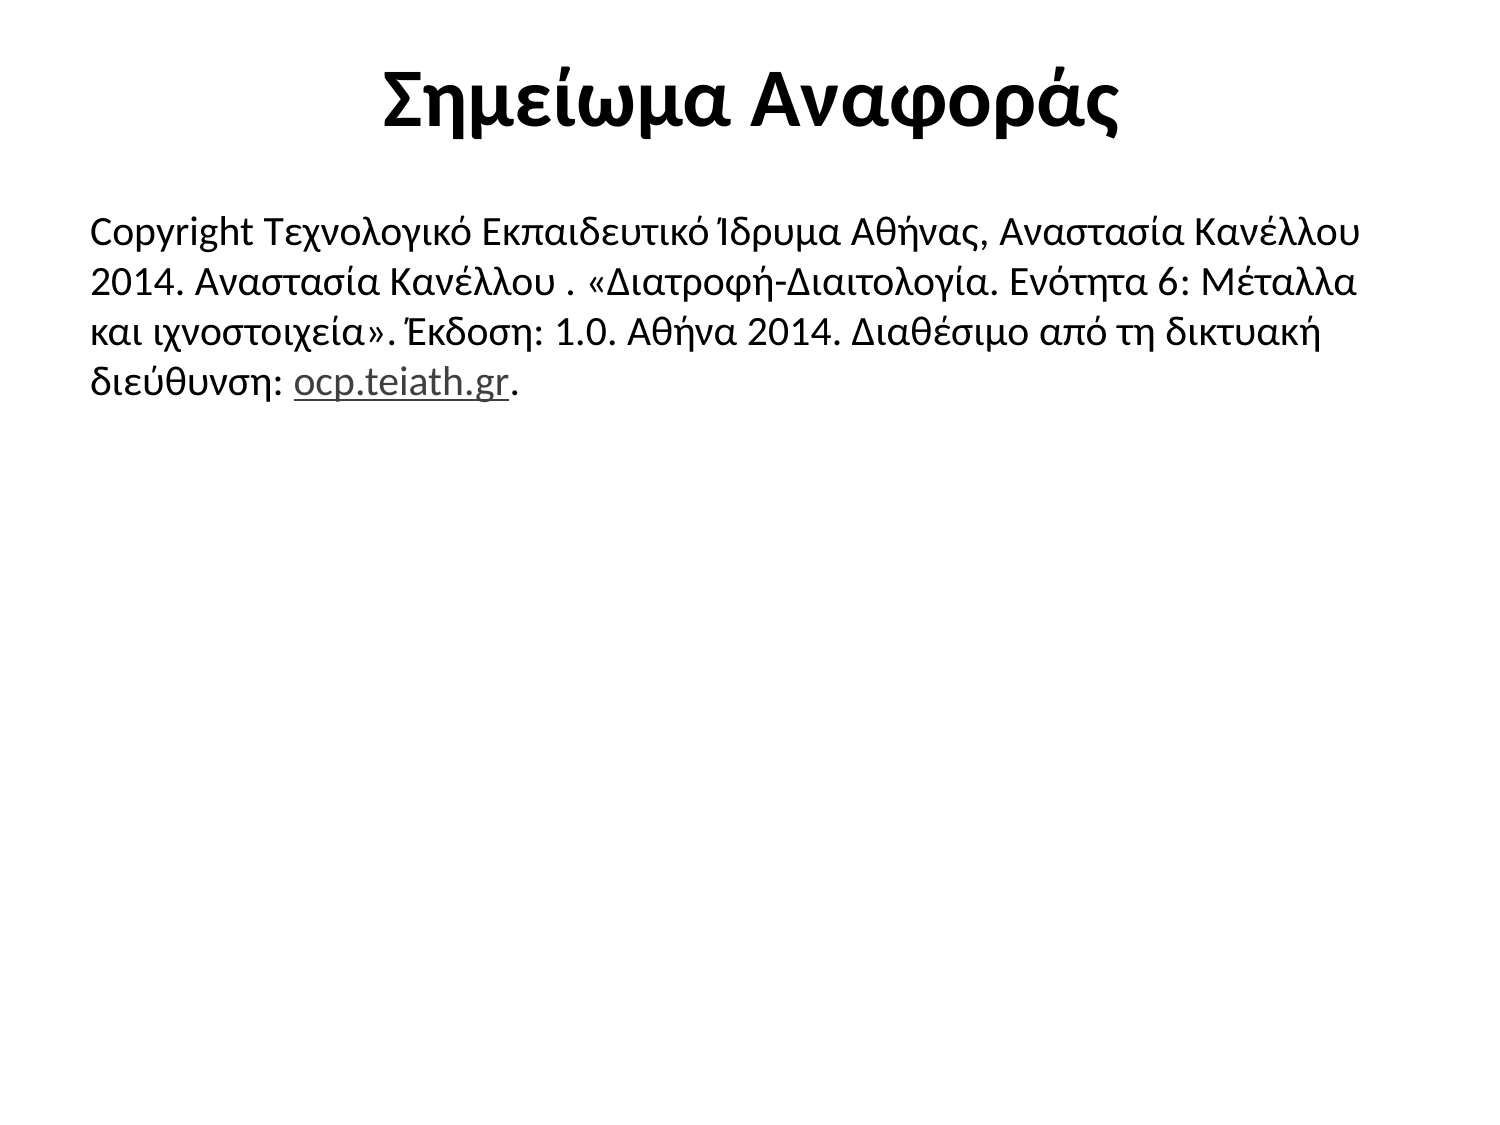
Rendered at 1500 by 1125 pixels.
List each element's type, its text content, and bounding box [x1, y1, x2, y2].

list Copyright Τεχνολογικό Εκπαιδευτικό Ίδρυμα Αθήνας, Αναστασία Κανέλλου 2014. Αναστασία Κανέλλου . «Διατροφή-Διαιτολογία. Ενότητα 6: Μέταλλα και ιχνοστοιχεία». Έκδοση: 1.0. Αθήνα 2014. Διαθέσιμο από τη δικτυακή διεύθυνση: ocp.teiath.gr. [75, 196, 1425, 1024]
title Σημείωμα Αναφοράς [76, 19, 1427, 169]
